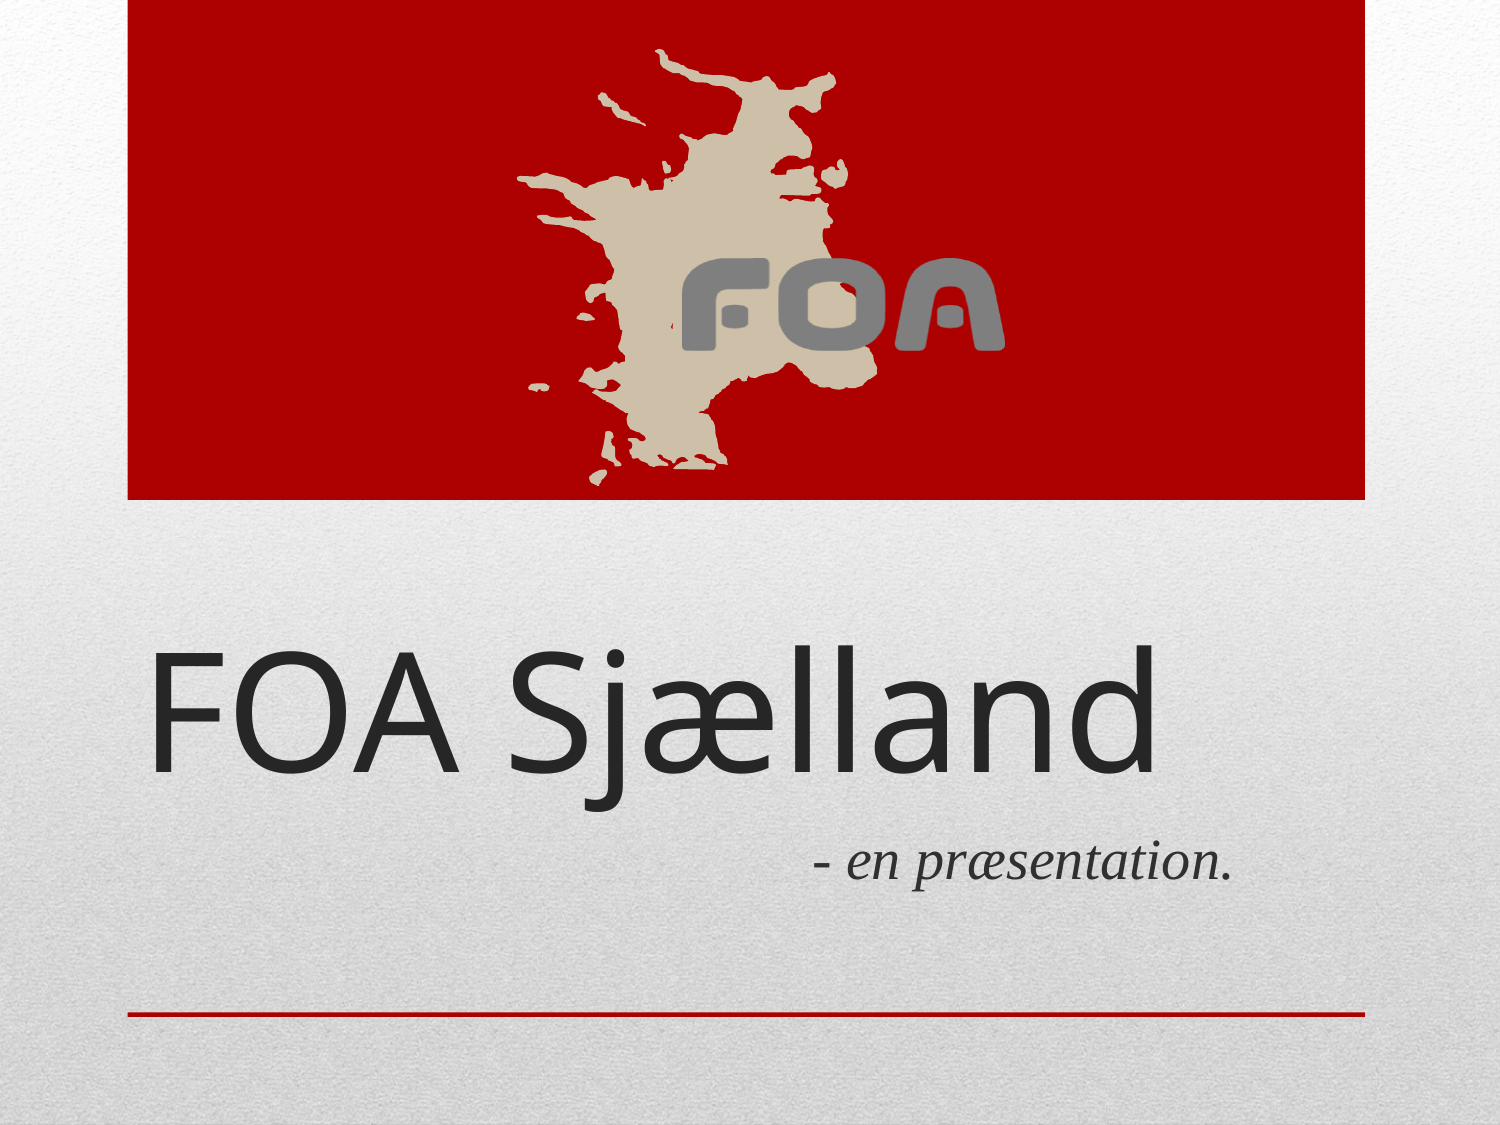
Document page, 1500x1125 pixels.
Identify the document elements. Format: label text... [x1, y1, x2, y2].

title FOA Sjælland [125, 563, 1363, 814]
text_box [517, 49, 877, 486]
subtitle - en præsentation. [125, 813, 1250, 976]
picture [680, 257, 1005, 352]
